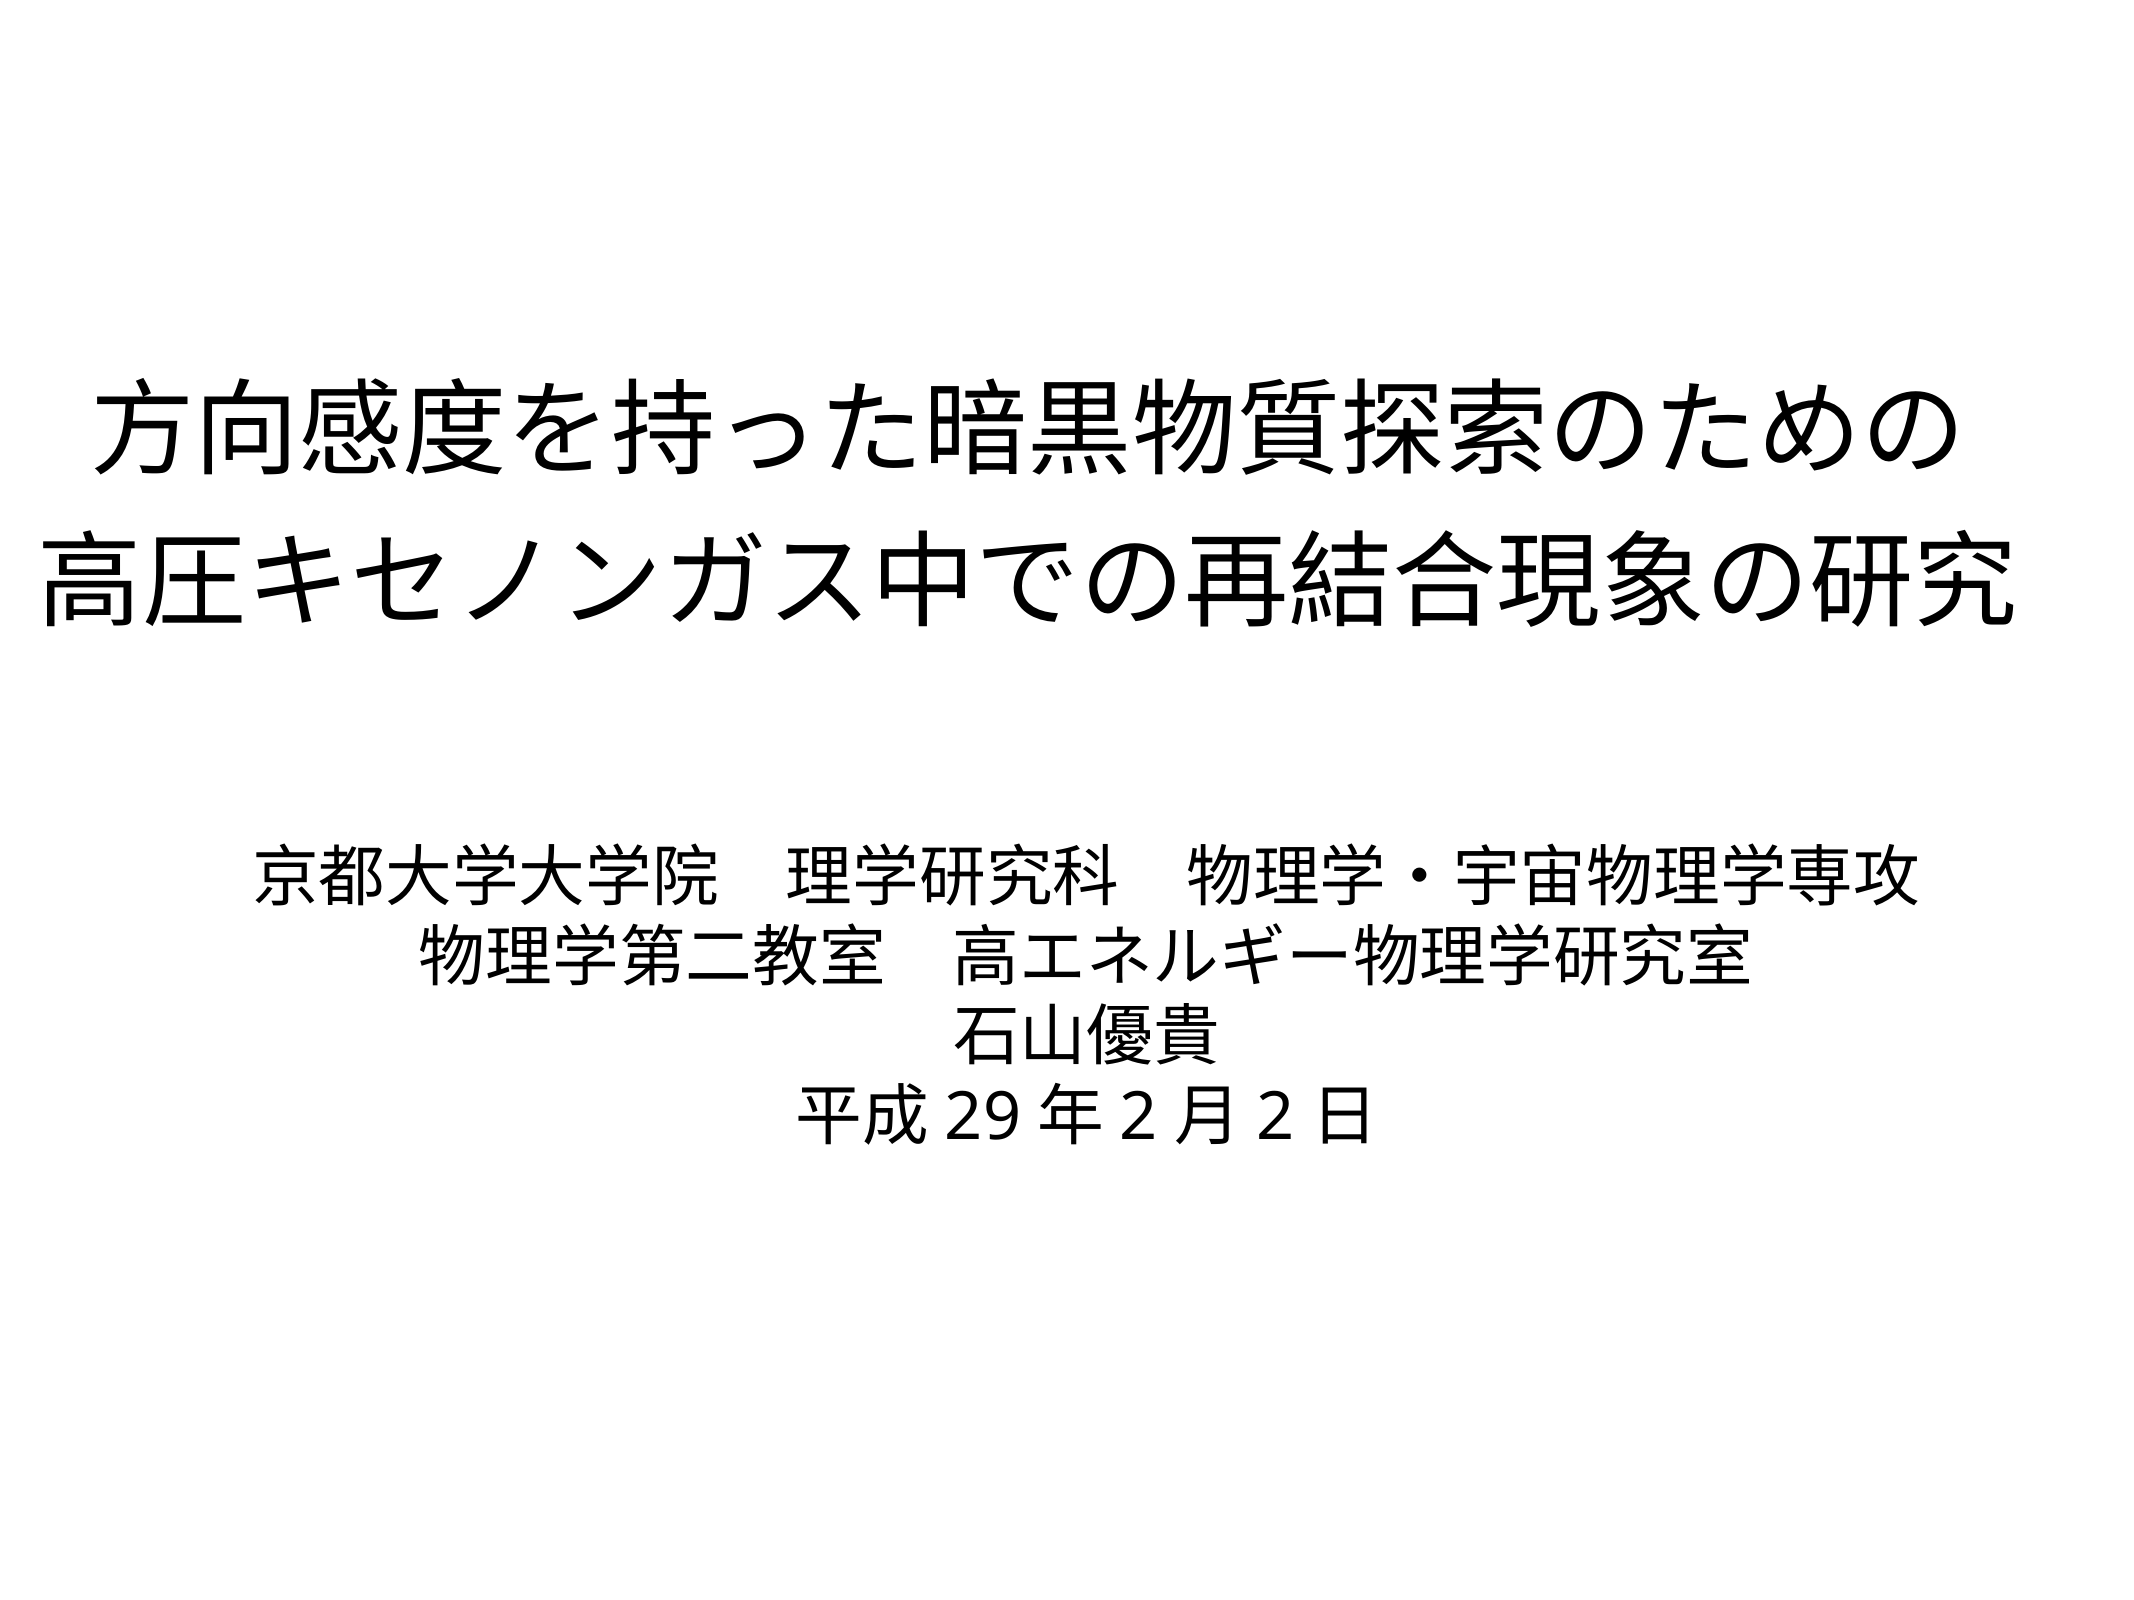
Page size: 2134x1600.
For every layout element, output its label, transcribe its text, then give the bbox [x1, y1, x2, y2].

text_box 高圧キセノンガス中での再結合現象の研究 [21, 106, 2036, 648]
subtitle 京都大学大学院 理学研究科 物理学・宇宙物理学専攻 物理学第二教室 高エネルギー物理学研究室 石山優貴 平成29年2月2日 [207, 824, 1966, 1227]
title 方向感度を持った暗黒物質探索のための [0, 0, 2134, 497]
